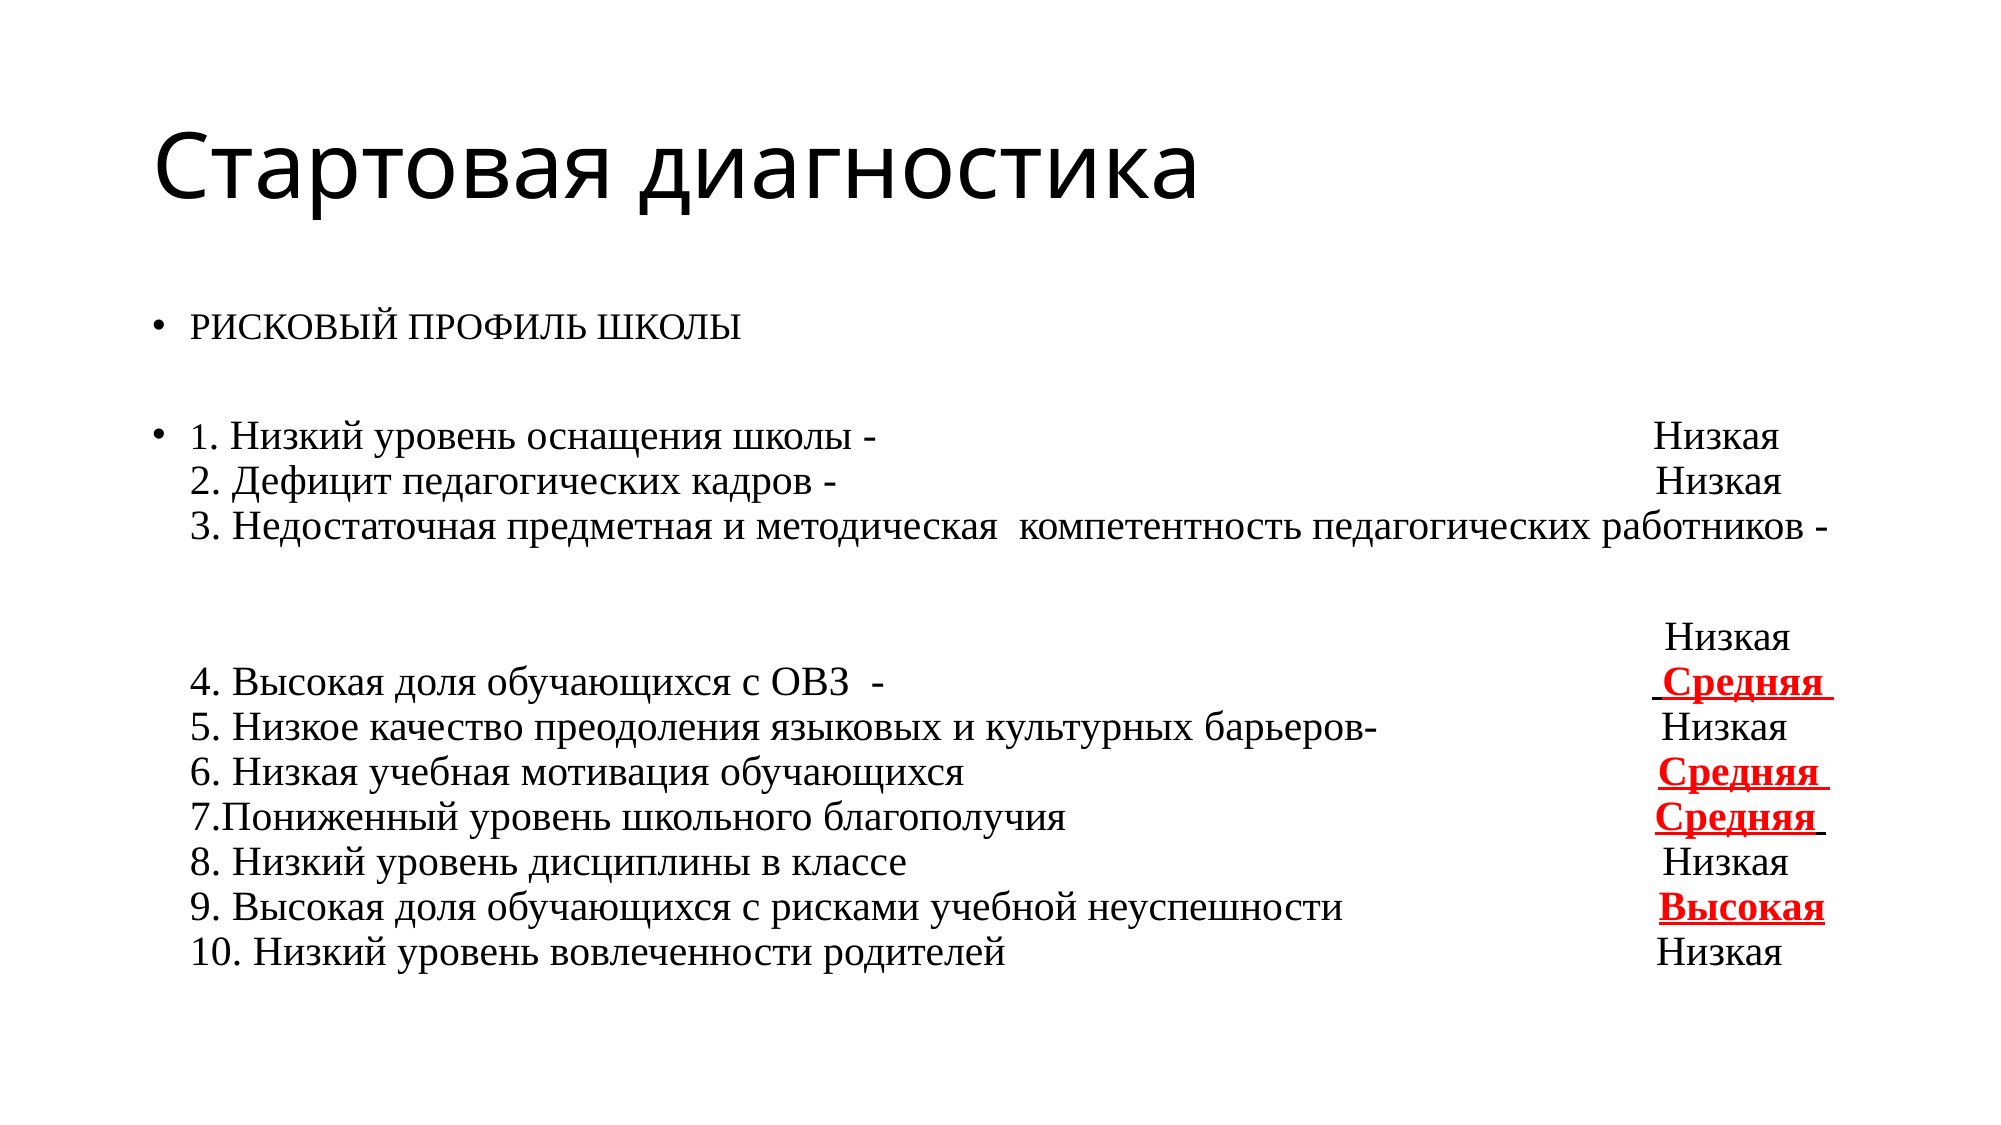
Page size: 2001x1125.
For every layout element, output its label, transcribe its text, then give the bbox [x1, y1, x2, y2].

title Стартовая диагностика [137, 59, 1863, 278]
list РИСКОВЫЙ ПРОФИЛЬ ШКОЛЫ 1. Низкий уровень оснащения школы - Низкая 2. Дефицит педагогических кадров - Низкая 3. Недостаточная предметная и методическая компетентность педагогических работников - Низкая 4. Высокая доля обучающихся с ОВЗ - Средняя 5. Низкое качество преодоления языковых и культурных барьеров- Низкая 6. Низкая учебная мотивация обучающихся Средняя 7.Пониженный уровень школьного благополучия Средняя 8. Низкий уровень дисциплины в классе Низкая 9. Высокая доля обучающихся с рисками учебной неуспешности Высокая 10. Низкий уровень вовлеченности родителей Низкая [137, 299, 1877, 981]
